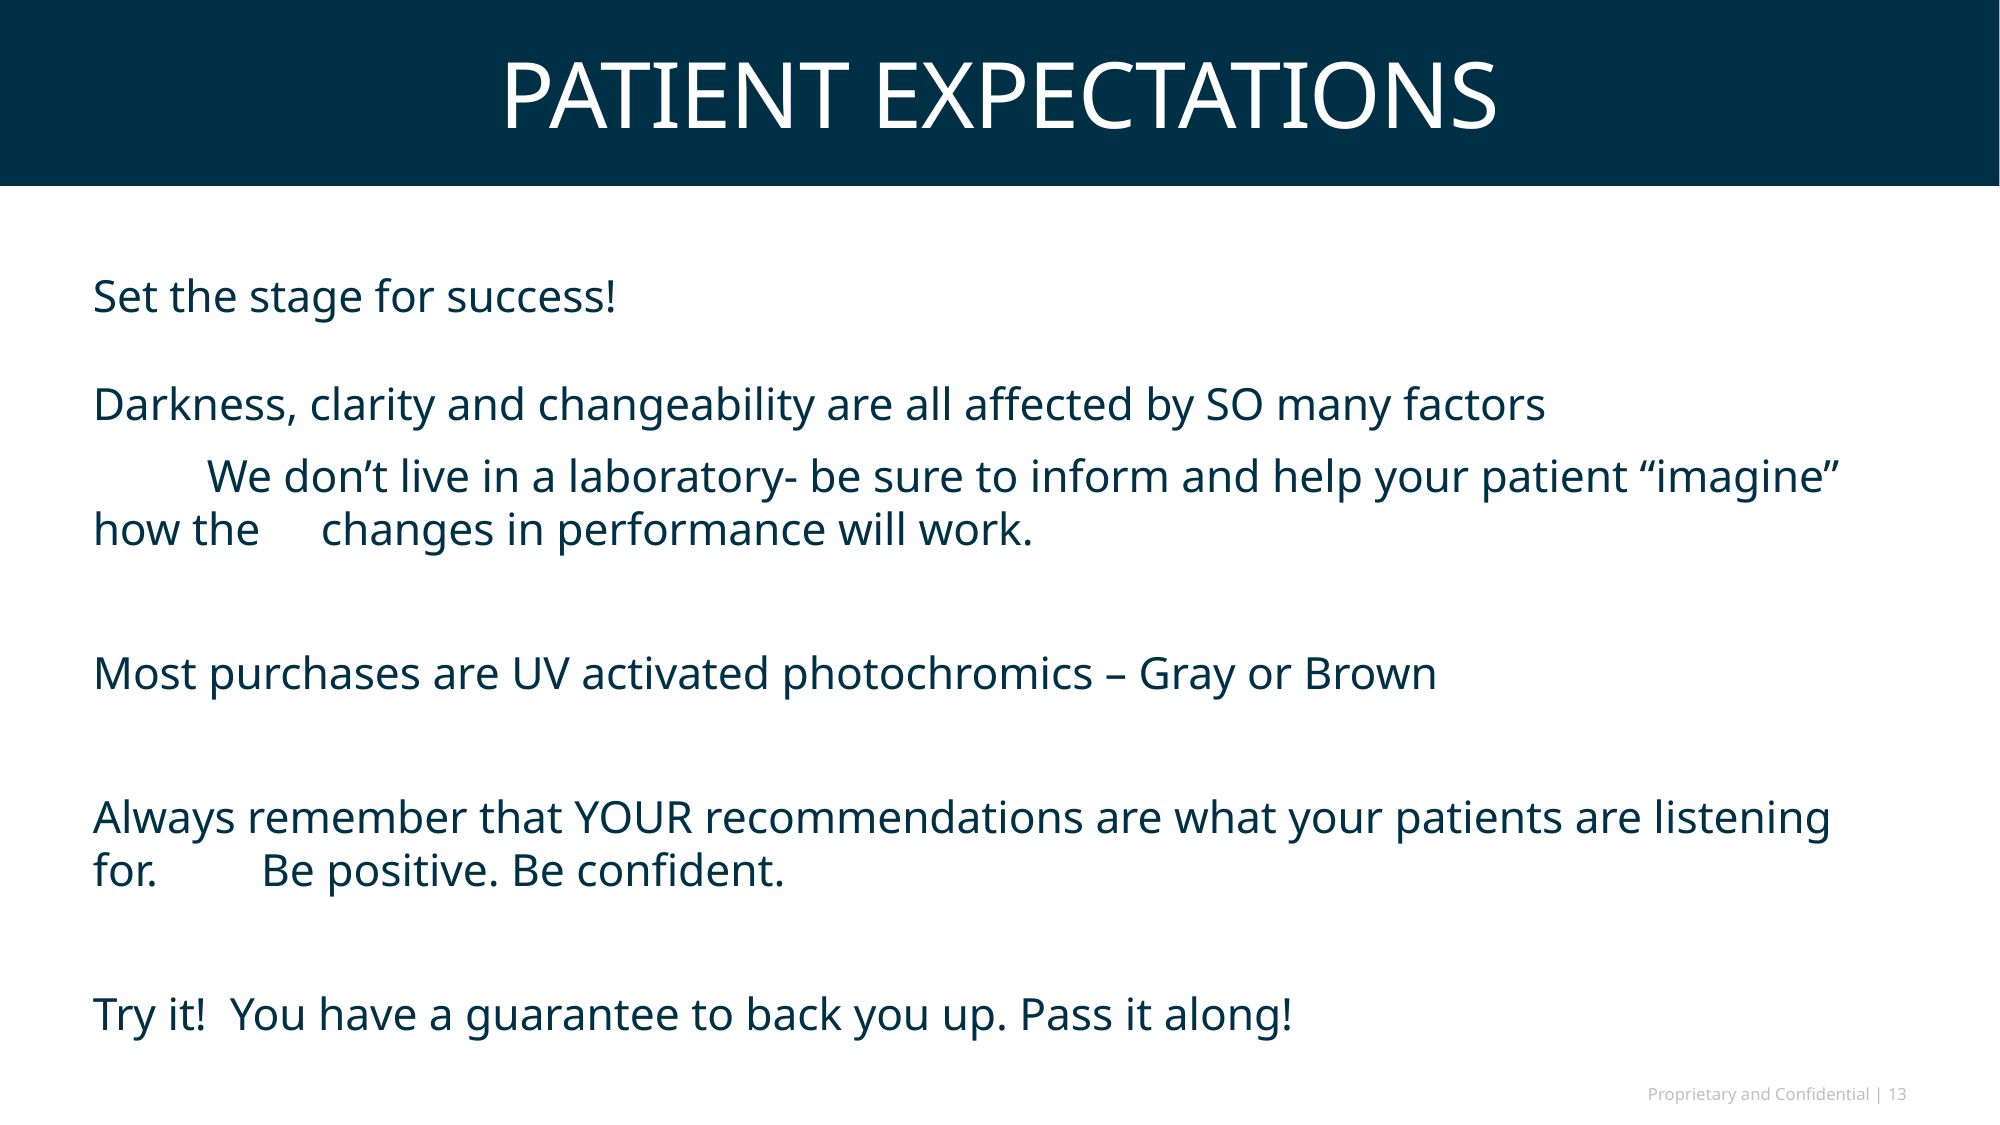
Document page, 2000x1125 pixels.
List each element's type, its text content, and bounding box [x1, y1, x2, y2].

list Set the stage for success! Darkness, clarity and changeability are all affected by SO many factors We don’t live in a laboratory- be sure to inform and help your patient “imagine” how the changes in performance will work. Most purchases are UV activated photochromics – Gray or Brown Always remember that YOUR recommendations are what your patients are listening for. Be positive. Be confident. Try it! You have a guarantee to back you up. Pass it along! [77, 260, 1923, 1053]
title Patient expectations [0, 0, 2000, 186]
